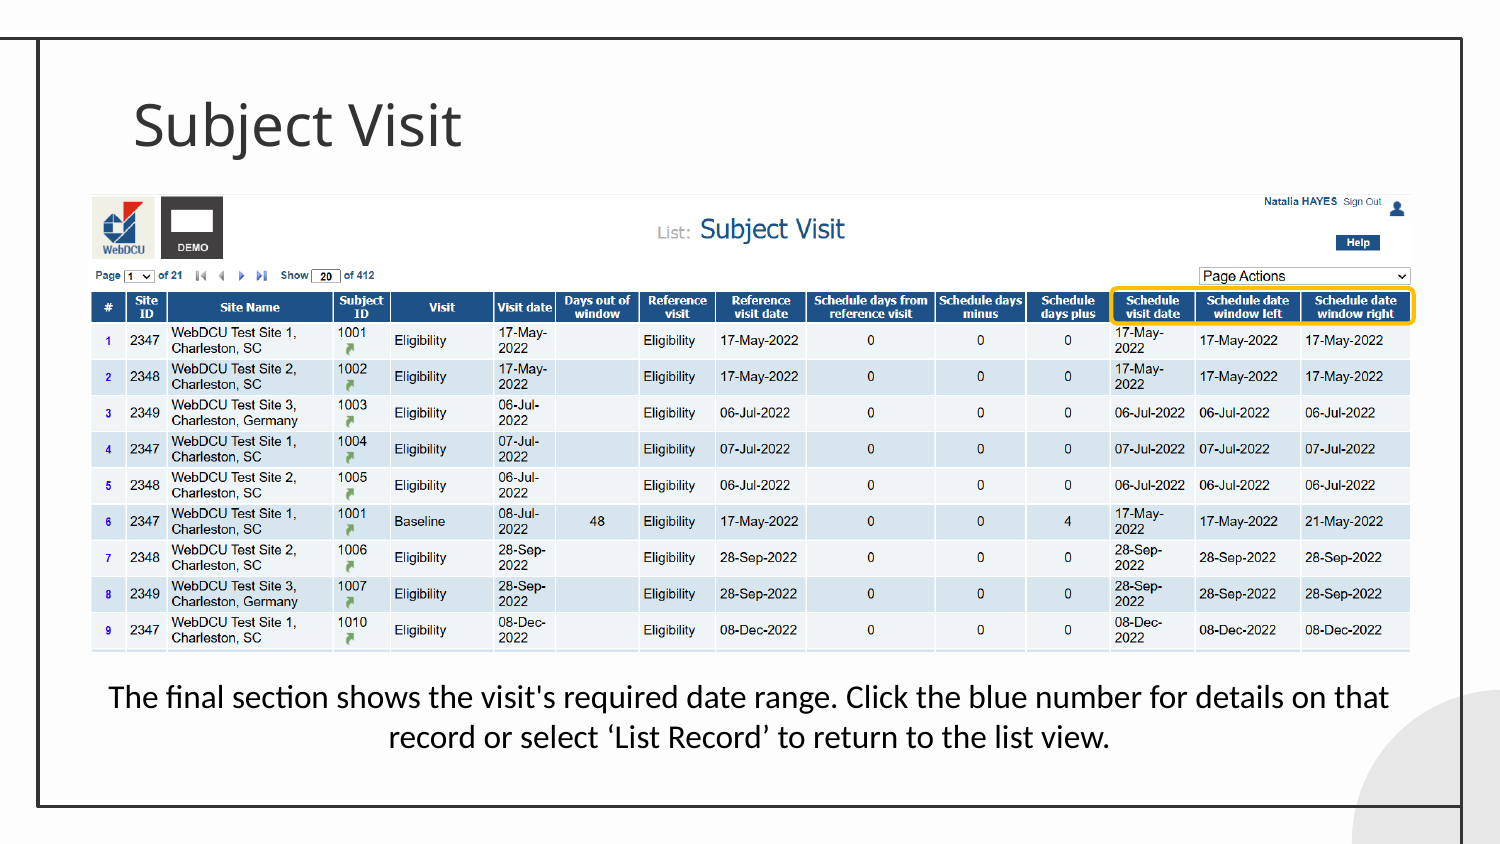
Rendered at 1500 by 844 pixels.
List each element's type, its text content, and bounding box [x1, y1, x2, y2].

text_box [88, 192, 1414, 652]
text_box The final section shows the visit's required date range. Click the blue number for details on that record or select ‘List Record’ to return to the list view. [89, 668, 1411, 763]
title Subject Visit [118, 72, 1382, 167]
